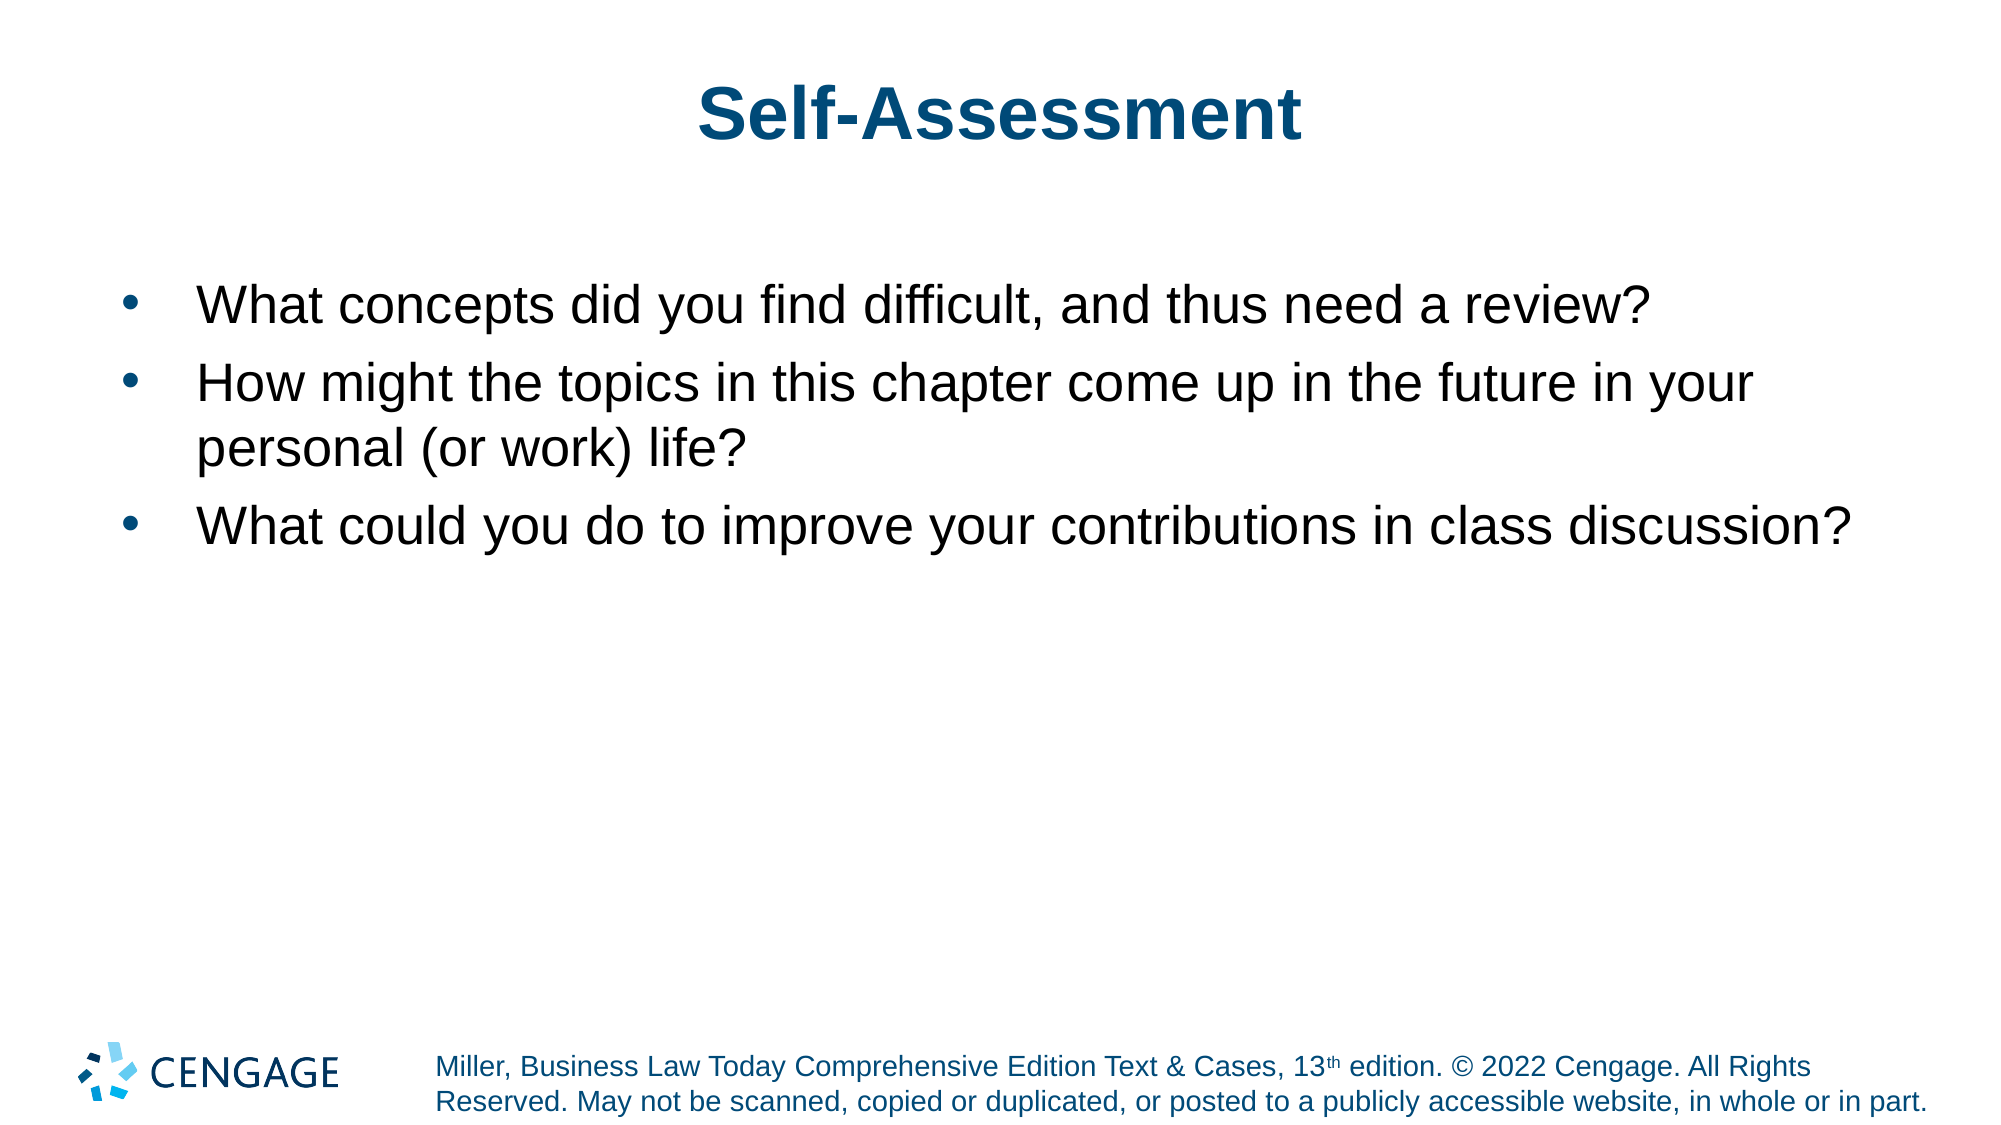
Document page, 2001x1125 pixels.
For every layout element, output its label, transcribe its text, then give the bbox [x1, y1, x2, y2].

title Self-Assessment [137, 59, 1863, 171]
picture [78, 1042, 338, 1101]
list What concepts did you find difficult, and thus need a review? How might the topics in this chapter come up in the future in your personal (or work) life? What could you do to improve your contributions in class discussion? [121, 268, 1880, 990]
